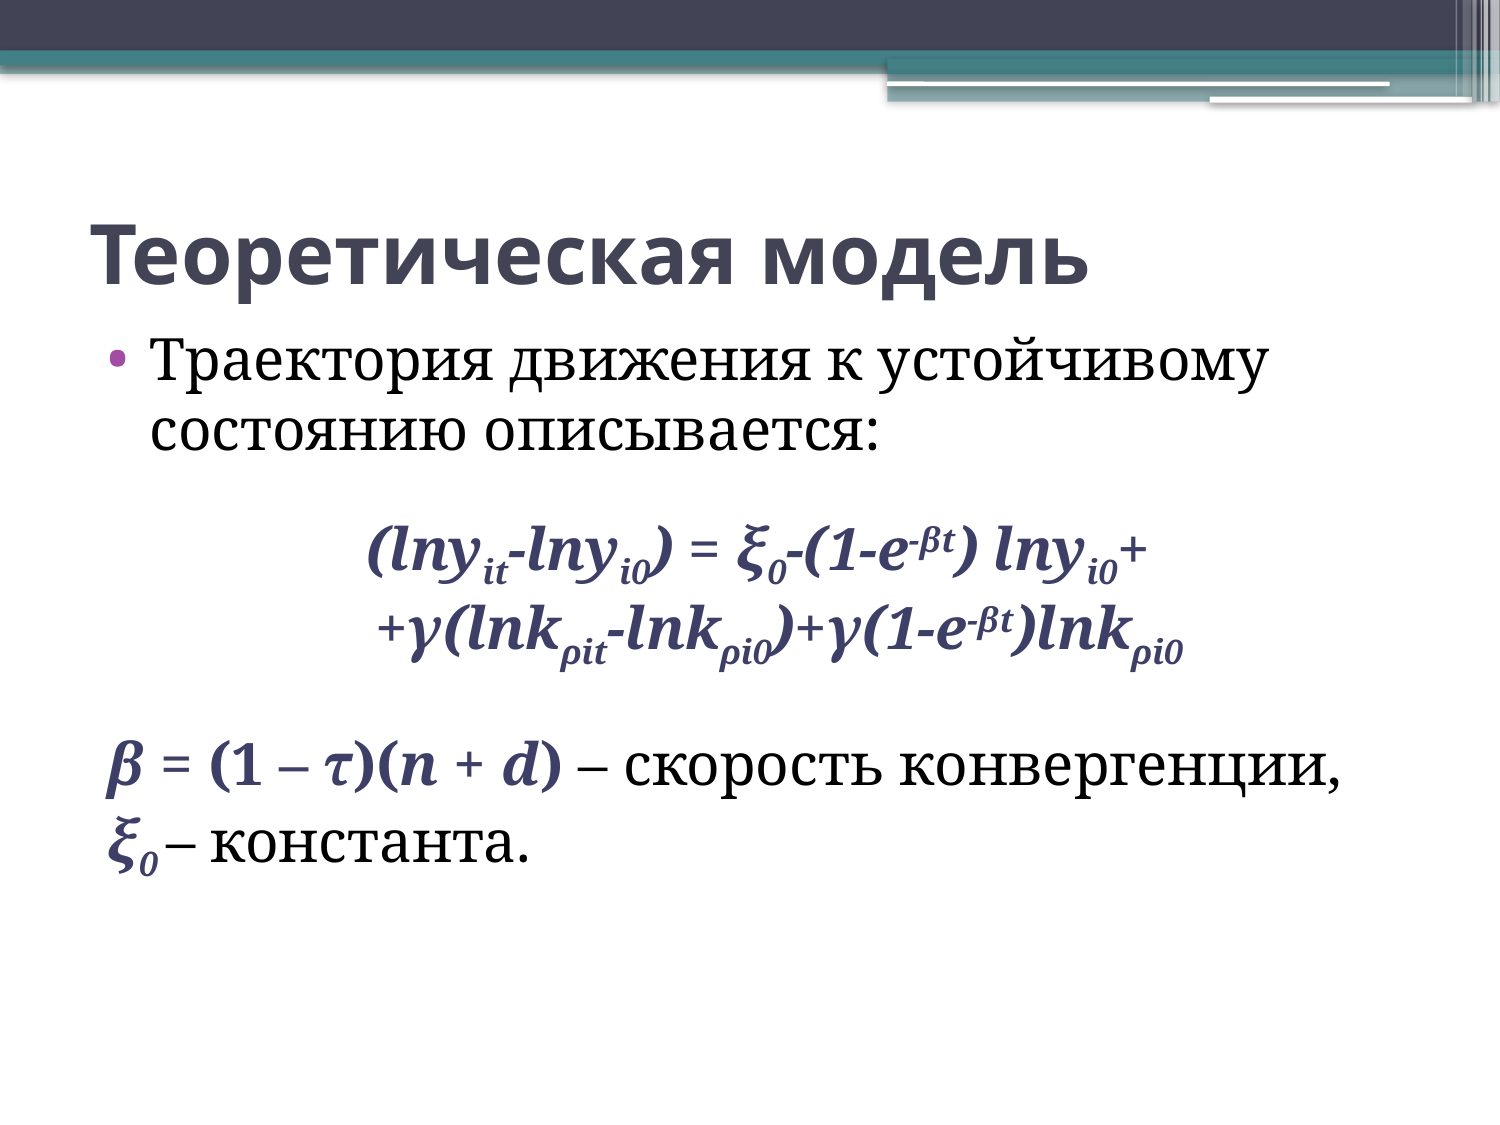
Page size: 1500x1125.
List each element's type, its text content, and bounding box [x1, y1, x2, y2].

list Траектория движения к устойчивому состоянию описывается: (lnyit-lnyi0) = ξ0-(1-e-βt) lnyi0+ +γ(lnkρit-lnkρi0)+γ(1-e-βt)lnkρi0 β = (1 – τ)(n + d) – скорость конвергенции, ξ0 – константа. [75, 314, 1424, 1079]
title Теоретическая модель [75, 187, 1424, 314]
